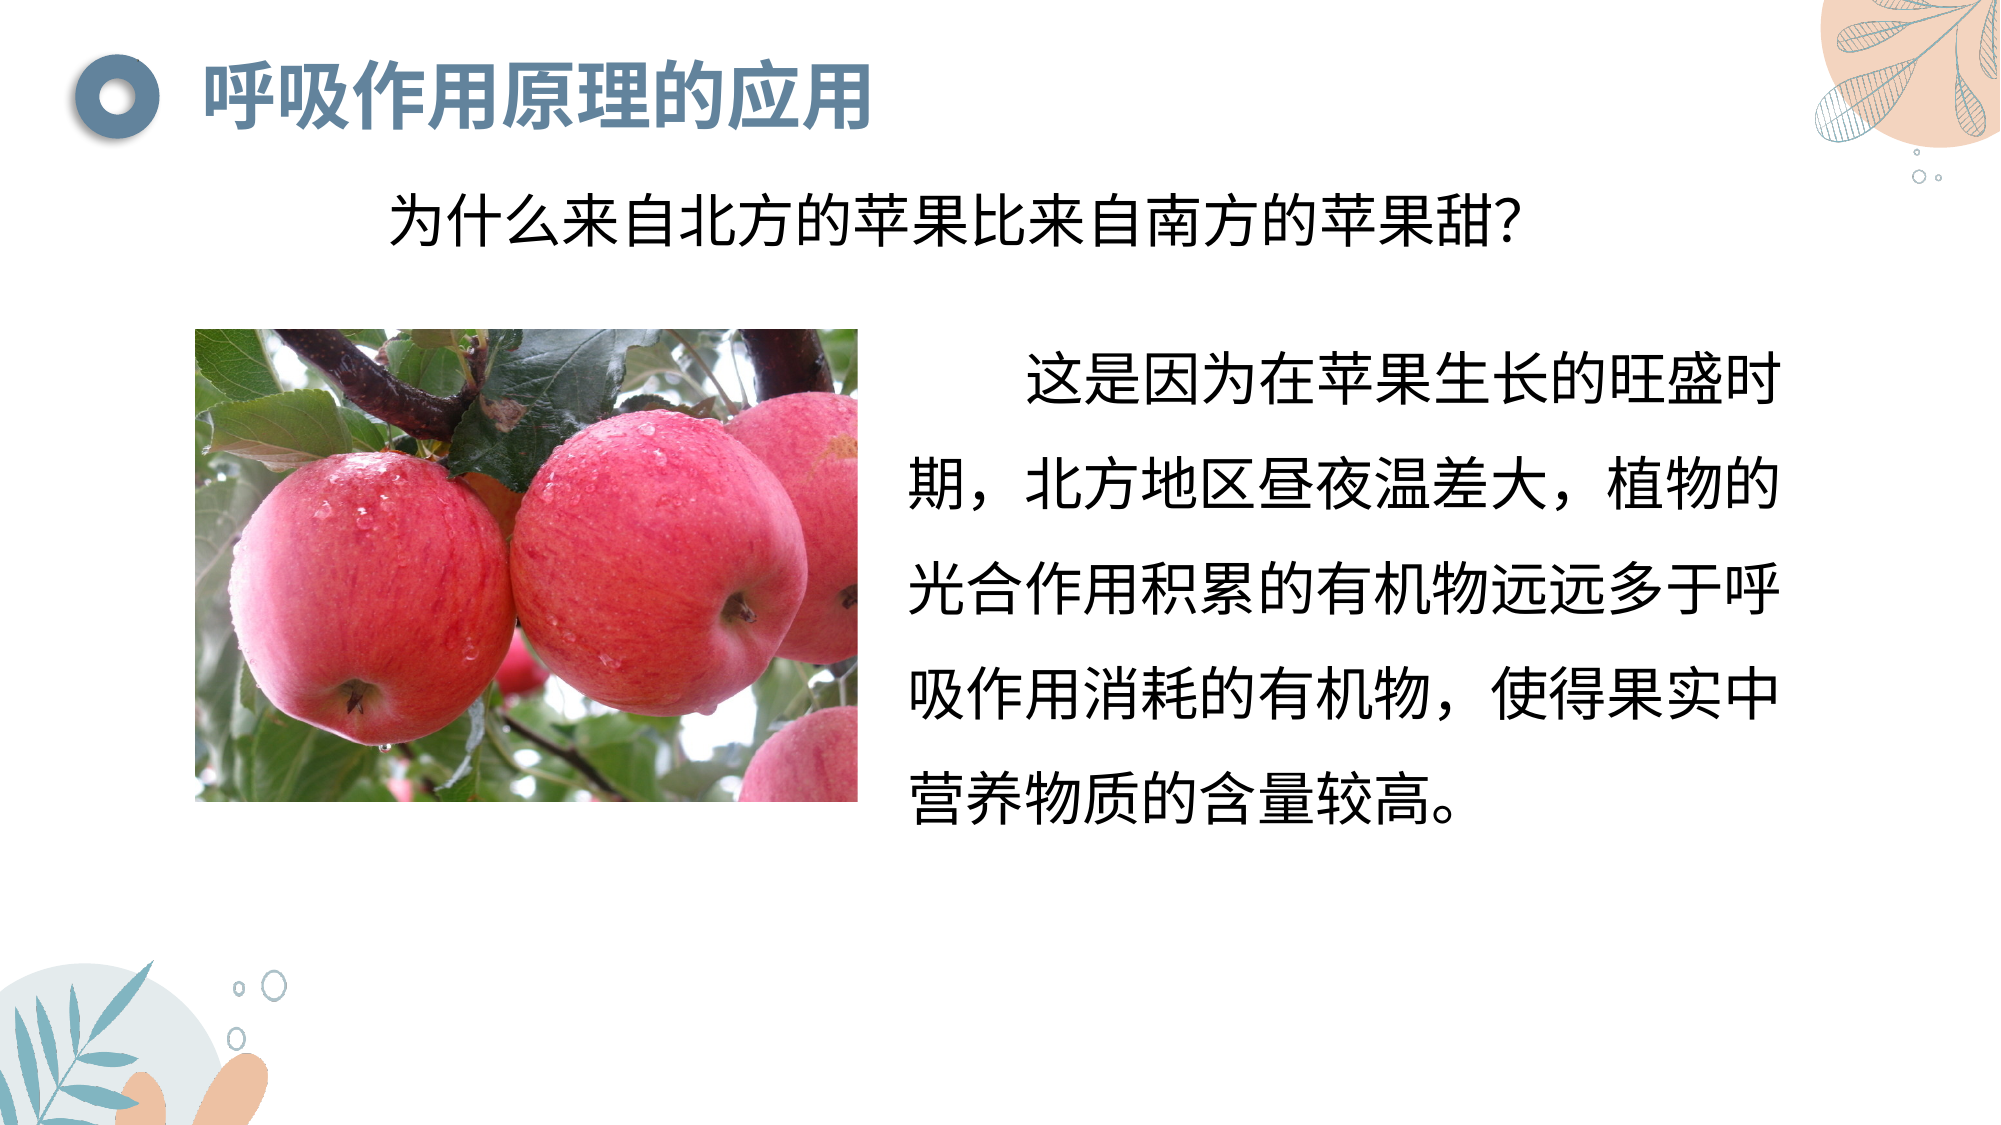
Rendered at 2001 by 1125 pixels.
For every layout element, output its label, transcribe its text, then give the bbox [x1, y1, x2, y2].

text_box 这是因为在苹果生长的旺盛时期，北方地区昼夜温差大，植物的光合作用积累的有机物远远多于呼吸作用消耗的有机物，使得果实中营养物质的含量较高。 [892, 299, 1833, 840]
picture [1735, 0, 2000, 186]
picture [195, 329, 858, 802]
picture [0, 944, 296, 1125]
text_box 呼吸作用原理的应用 [186, 41, 1638, 147]
text_box 为什么来自北方的苹果比来自南方的苹果甜？ [372, 147, 1628, 262]
